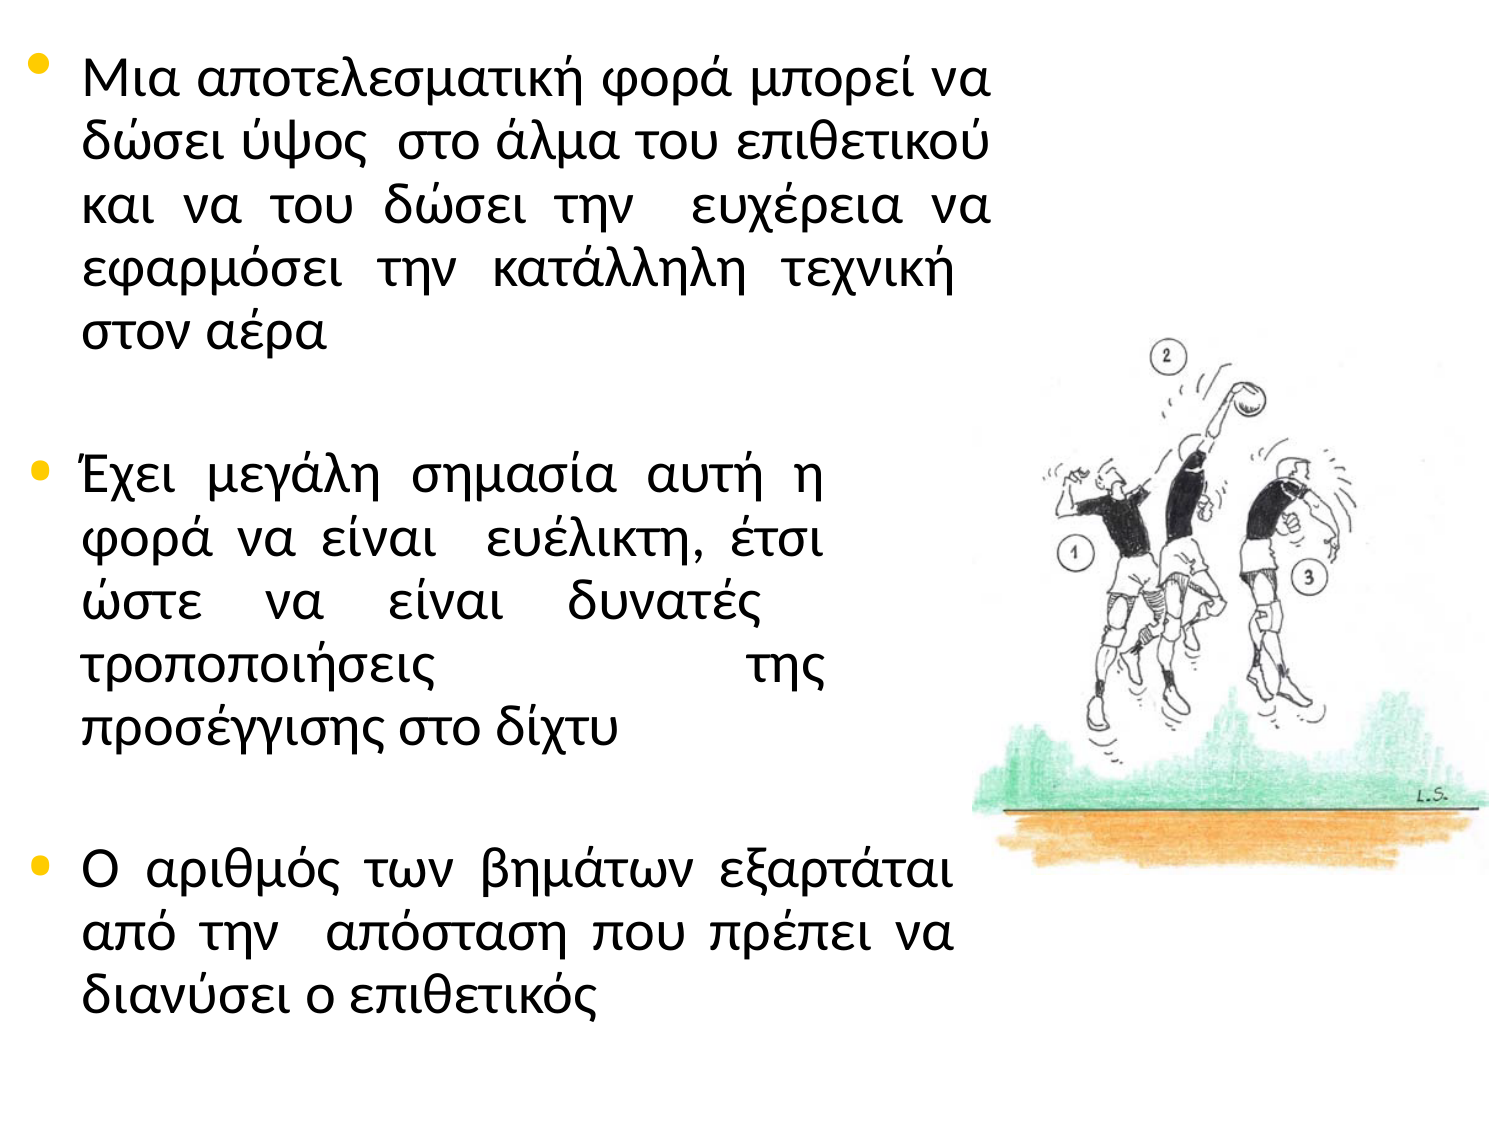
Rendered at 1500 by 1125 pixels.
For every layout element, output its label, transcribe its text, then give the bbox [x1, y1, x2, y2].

text_box Μια αποτελεσµατική φορά µπορεί να δώσει ύψος στο άλµα του επιθετικού και να του δώσει την ευχέρεια να εφαρµόσει την κατάλληλη τεχνική στον αέρα Έχει µεγάλη σηµασία αυτή η φορά να είναι ευέλικτη, έτσι ώστε να είναι δυνατές τροποποιήσεις της προσέγγισης στο δίχτυ Ο αριθµός των βηµάτων εξαρτάται από την απόσταση που πρέπει να διανύσει ο επιθετικός [23, 35, 992, 1026]
picture [971, 327, 1489, 876]
